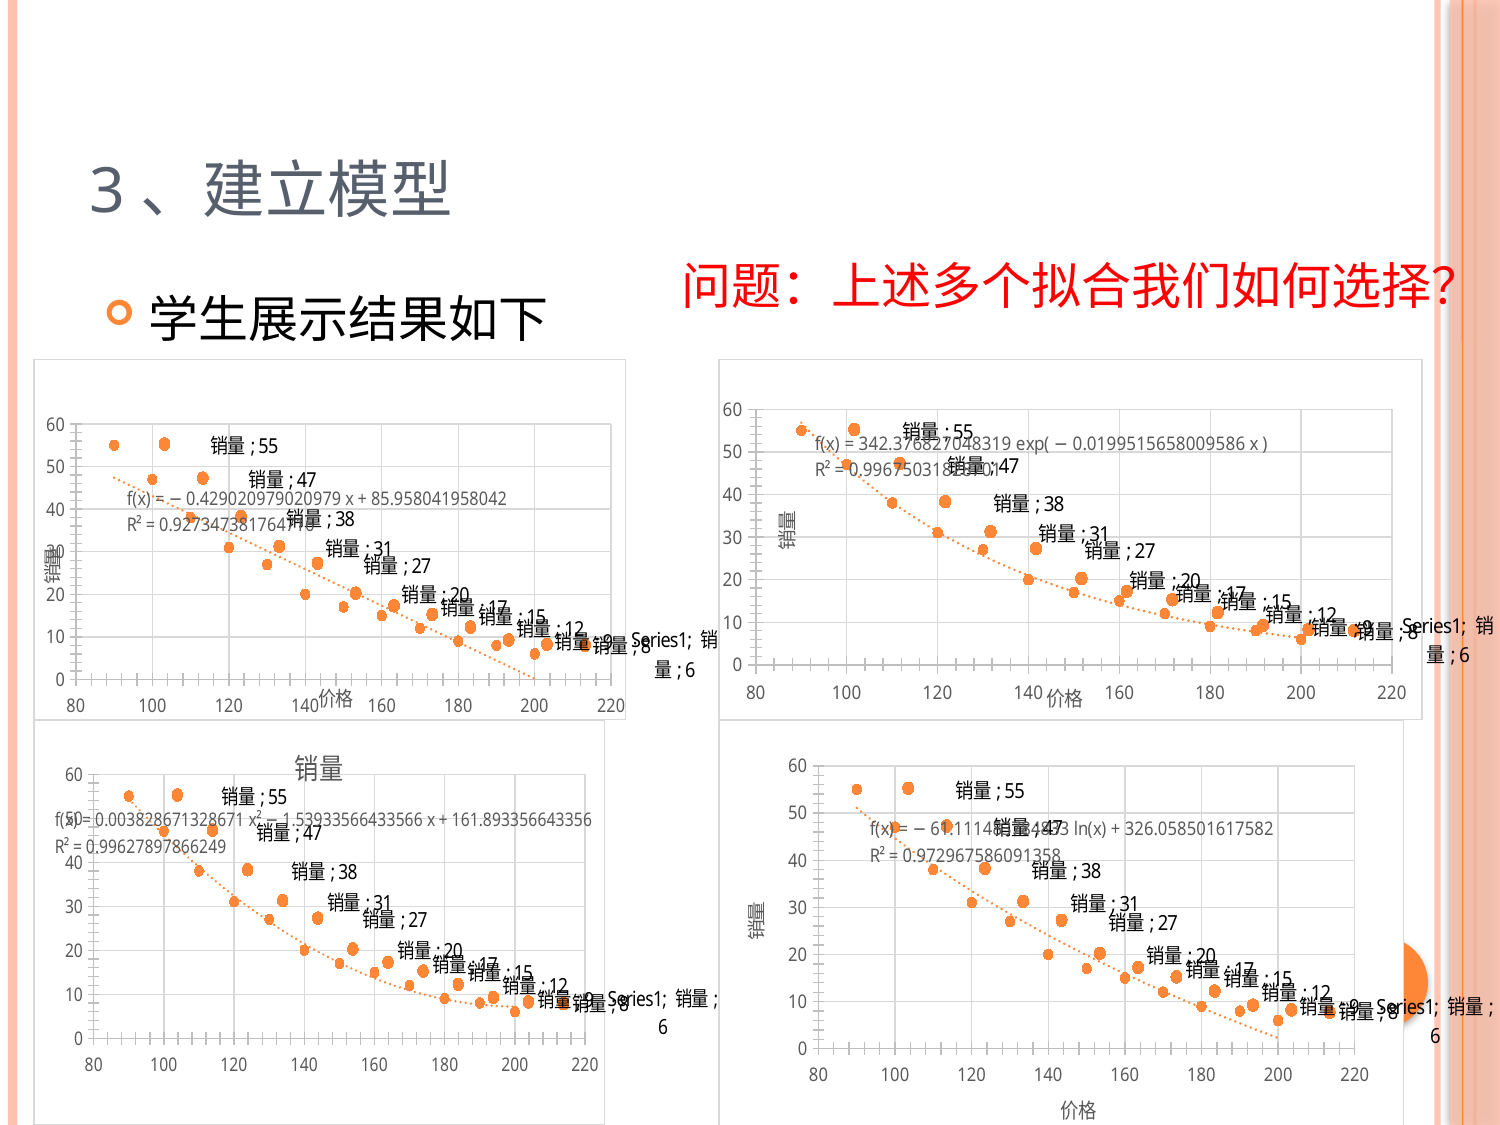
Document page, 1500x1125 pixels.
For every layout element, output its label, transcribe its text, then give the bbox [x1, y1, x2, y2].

list 学生展示结果如下 [89, 279, 1229, 355]
title 3、建立模型 [75, 45, 1300, 233]
chart [32, 358, 1495, 1125]
text_box 问题：上述多个拟合我们如何选择？ [666, 247, 1500, 323]
